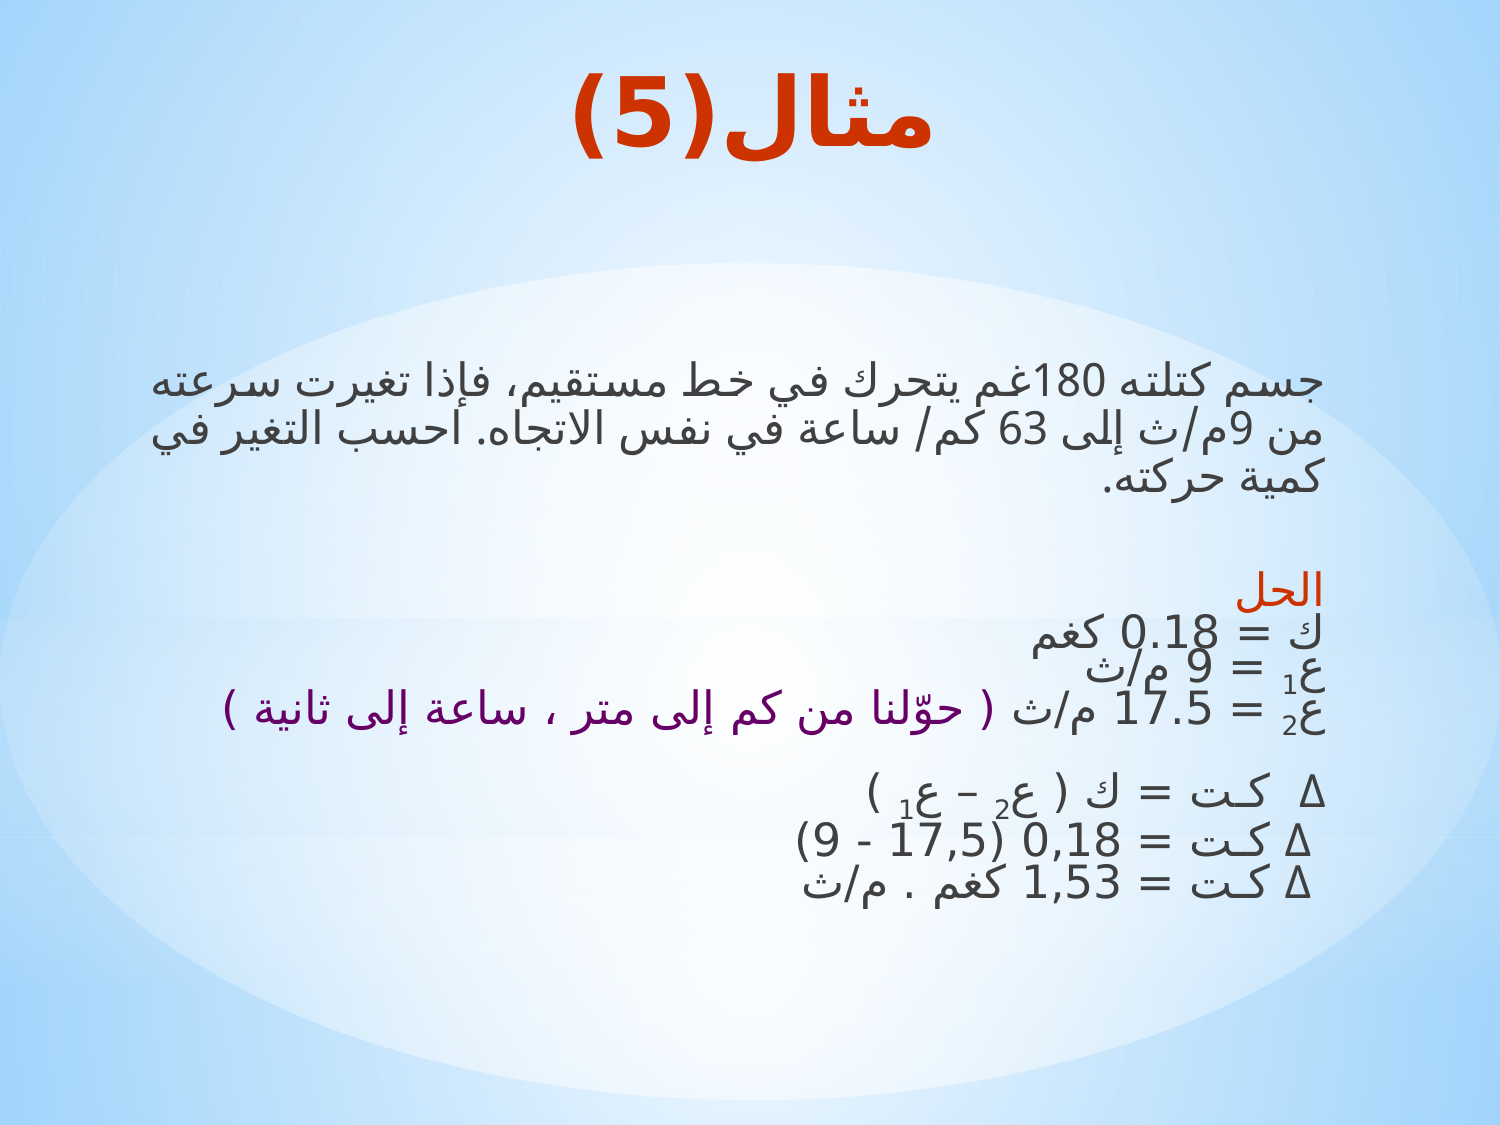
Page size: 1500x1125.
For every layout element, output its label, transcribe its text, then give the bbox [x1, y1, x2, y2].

list جسم كتلته 180غم يتحرك في خط مستقيم، فإذا تغيرت سرعته من 9م/ث إلى 63 كم/ ساعة في نفس الاتجاه. احسب التغير في كمية حركته. الحل ك = 0.18 كغم ع1 = 9 م/ث ع2 = 17.5 م/ث ( حوّلنا من كم إلى متر ، ساعة إلى ثانية ) Δ كـت = ك ( ع2 – ع1 ) Δ كـت = 0,18 (17,5 - 9) Δ كـت = 1,53 كغم . م/ث [135, 302, 1341, 1012]
title مثال(5) [218, 42, 1287, 231]
